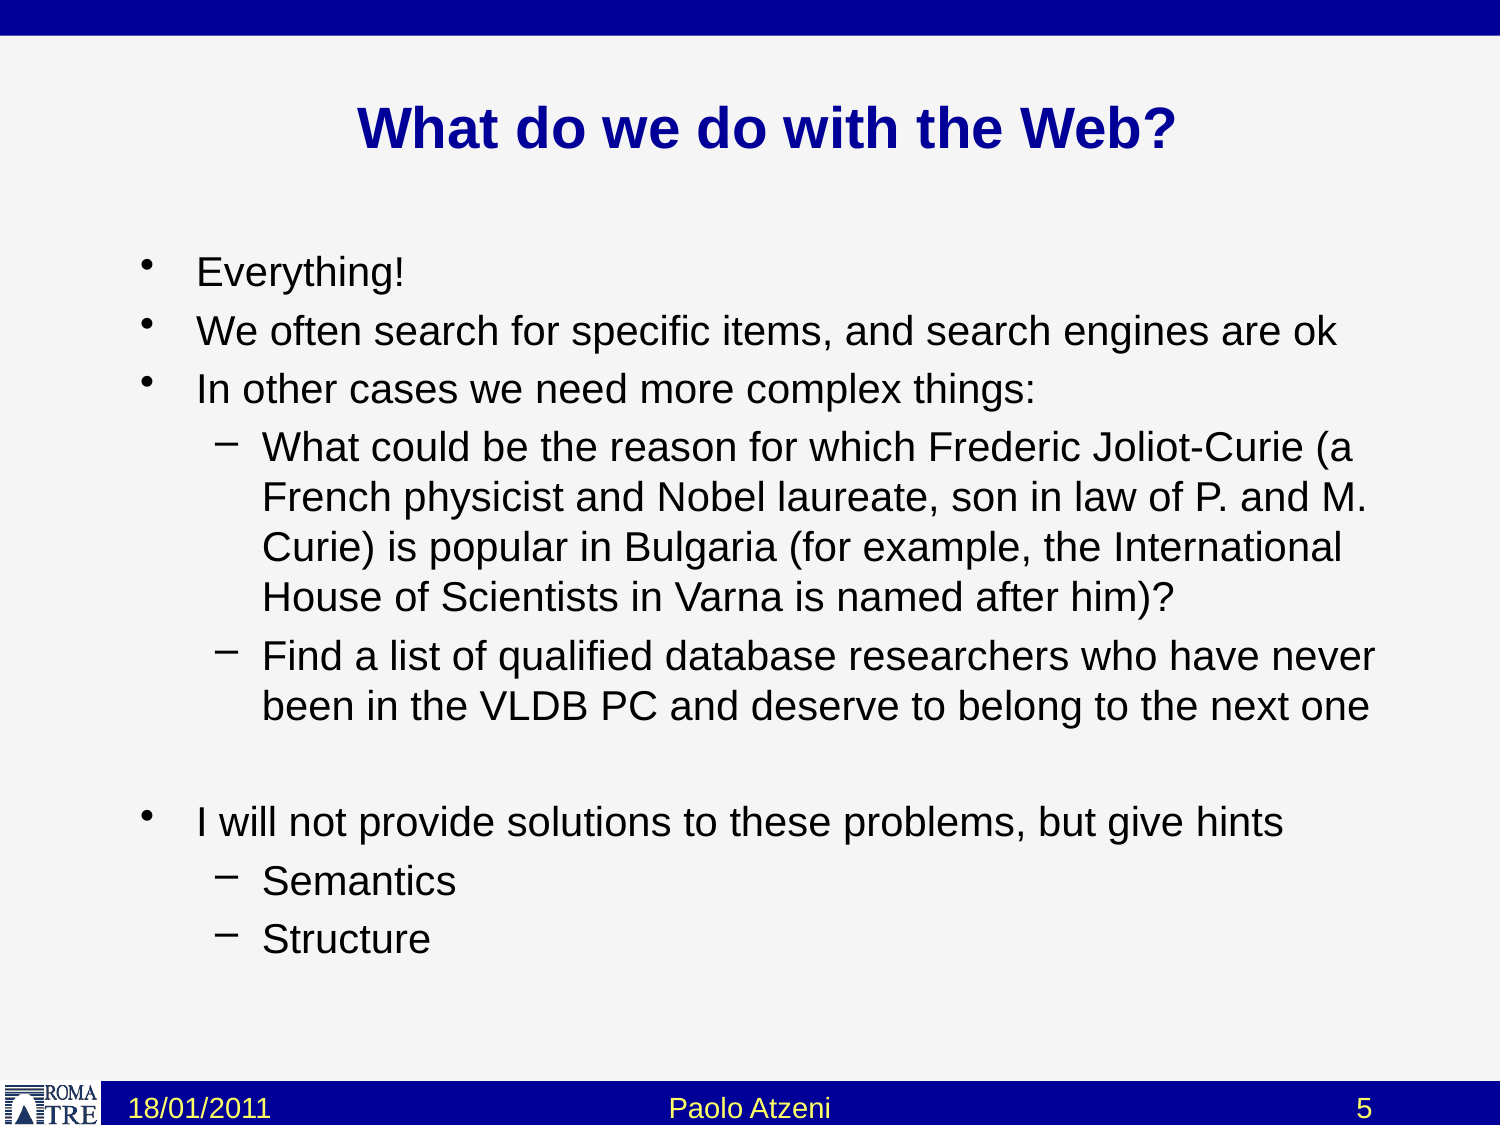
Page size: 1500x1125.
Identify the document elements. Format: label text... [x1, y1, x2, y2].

picture [0, 1080, 101, 1125]
list Everything! We often search for specific items, and search engines are ok In other cases we need more complex things: What could be the reason for which Frederic Joliot-Curie (a French physicist and Nobel laureate, son in law of P. and M. Curie) is popular in Bulgaria (for example, the International House of Scientists in Varna is named after him)? Find a list of qualified database researchers who have never been in the VLDB PC and deserve to belong to the next one I will not provide solutions to these problems, but give hints Semantics Structure [124, 237, 1401, 976]
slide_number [112, 1082, 324, 1125]
slide_number 5 [1186, 1082, 1388, 1125]
title What do we do with the Web? [64, 37, 1471, 213]
footer Paolo Atzeni [324, 1082, 1176, 1125]
